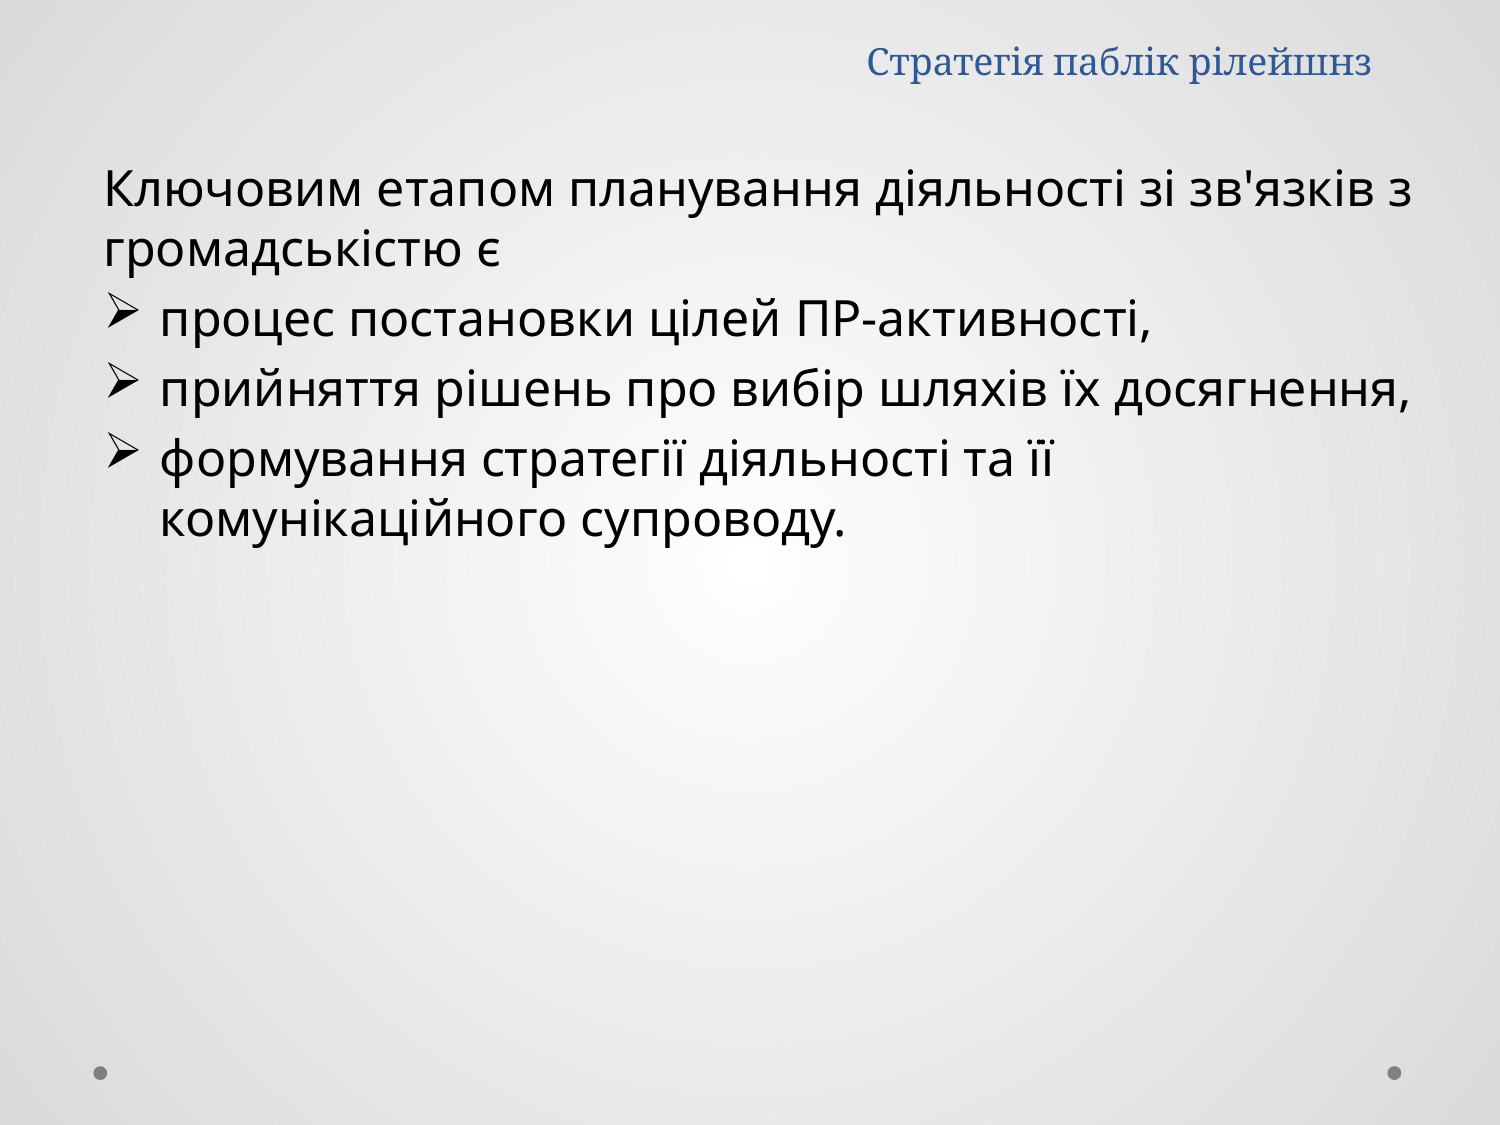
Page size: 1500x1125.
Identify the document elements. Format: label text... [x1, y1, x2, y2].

title Стратегія паблік рілейшнз [112, 30, 1388, 90]
subtitle Ключовим етапом планування діяльності зі зв'язків з громадськістю є процес постановки цілей ПР-активності, прийняття рішень про вибір шляхів їх досягнення, формування стратегії діяльності та її комунікаційного супроводу. [88, 149, 1436, 1059]
